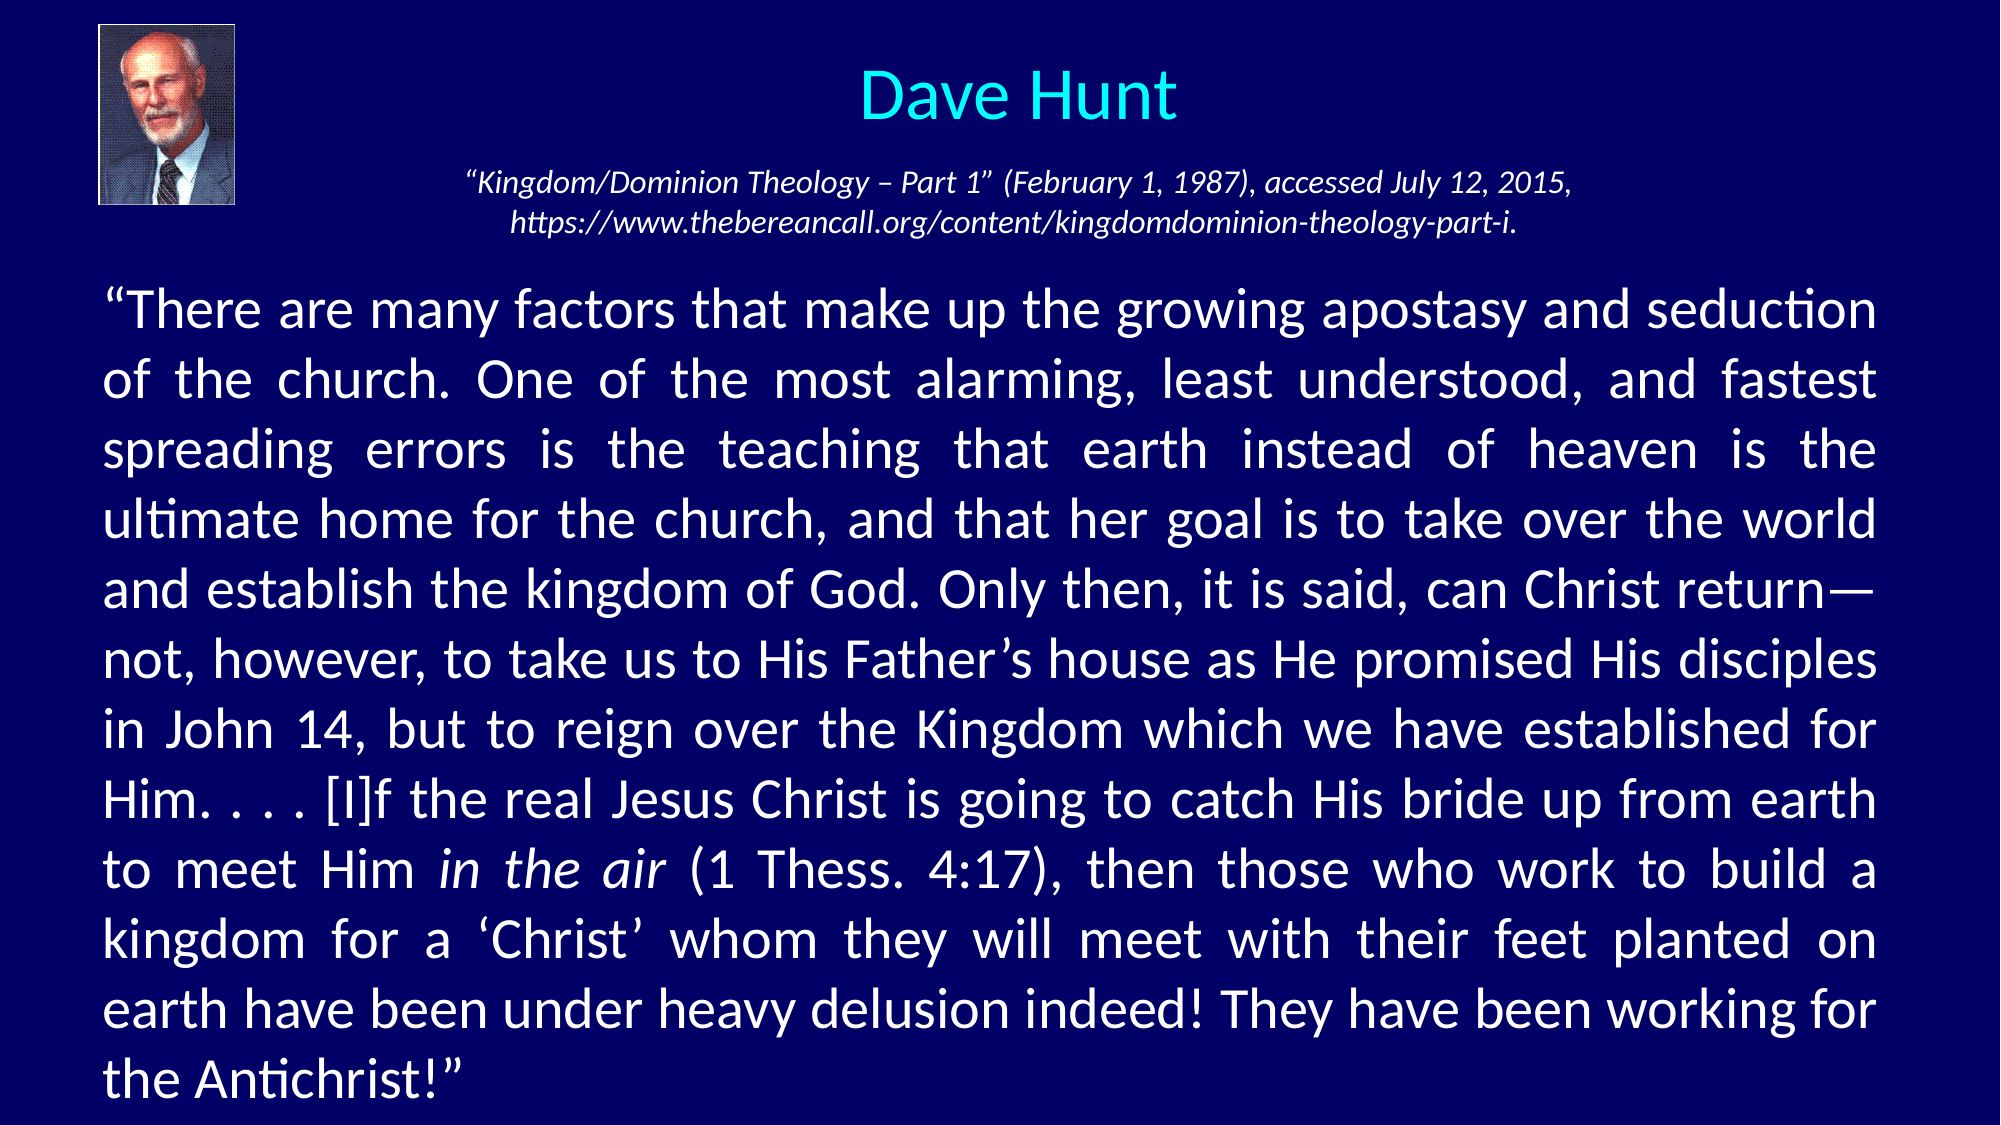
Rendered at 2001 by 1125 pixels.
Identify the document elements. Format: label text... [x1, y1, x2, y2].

text_box Dave Hunt “Kingdom/Dominion Theology – Part 1” (February 1, 1987), accessed July 12, 2015, https://www.thebereancall.org/content/kingdomdominion-theology-part-i. [374, 37, 1663, 248]
text_box “There are many factors that make up the growing apostasy and seduction of the church. One of the most alarming, least understood, and fastest spreading errors is the teaching that earth instead of heaven is the ultimate home for the church, and that her goal is to take over the world and establish the kingdom of God. Only then, it is said, can Christ return—not, however, to take us to His Father’s house as He promised His disciples in John 14, but to reign over the Kingdom which we have established for Him. . . . [I]f the real Jesus Christ is going to catch His bride up from earth to meet Him in the air (1 Thess. 4:17), then those who work to build a kingdom for a ‘Christ’ whom they will meet with their feet planted on earth have been under heavy delusion indeed! They have been working for the Antichrist!” [87, 262, 1894, 1088]
picture [97, 24, 235, 206]
